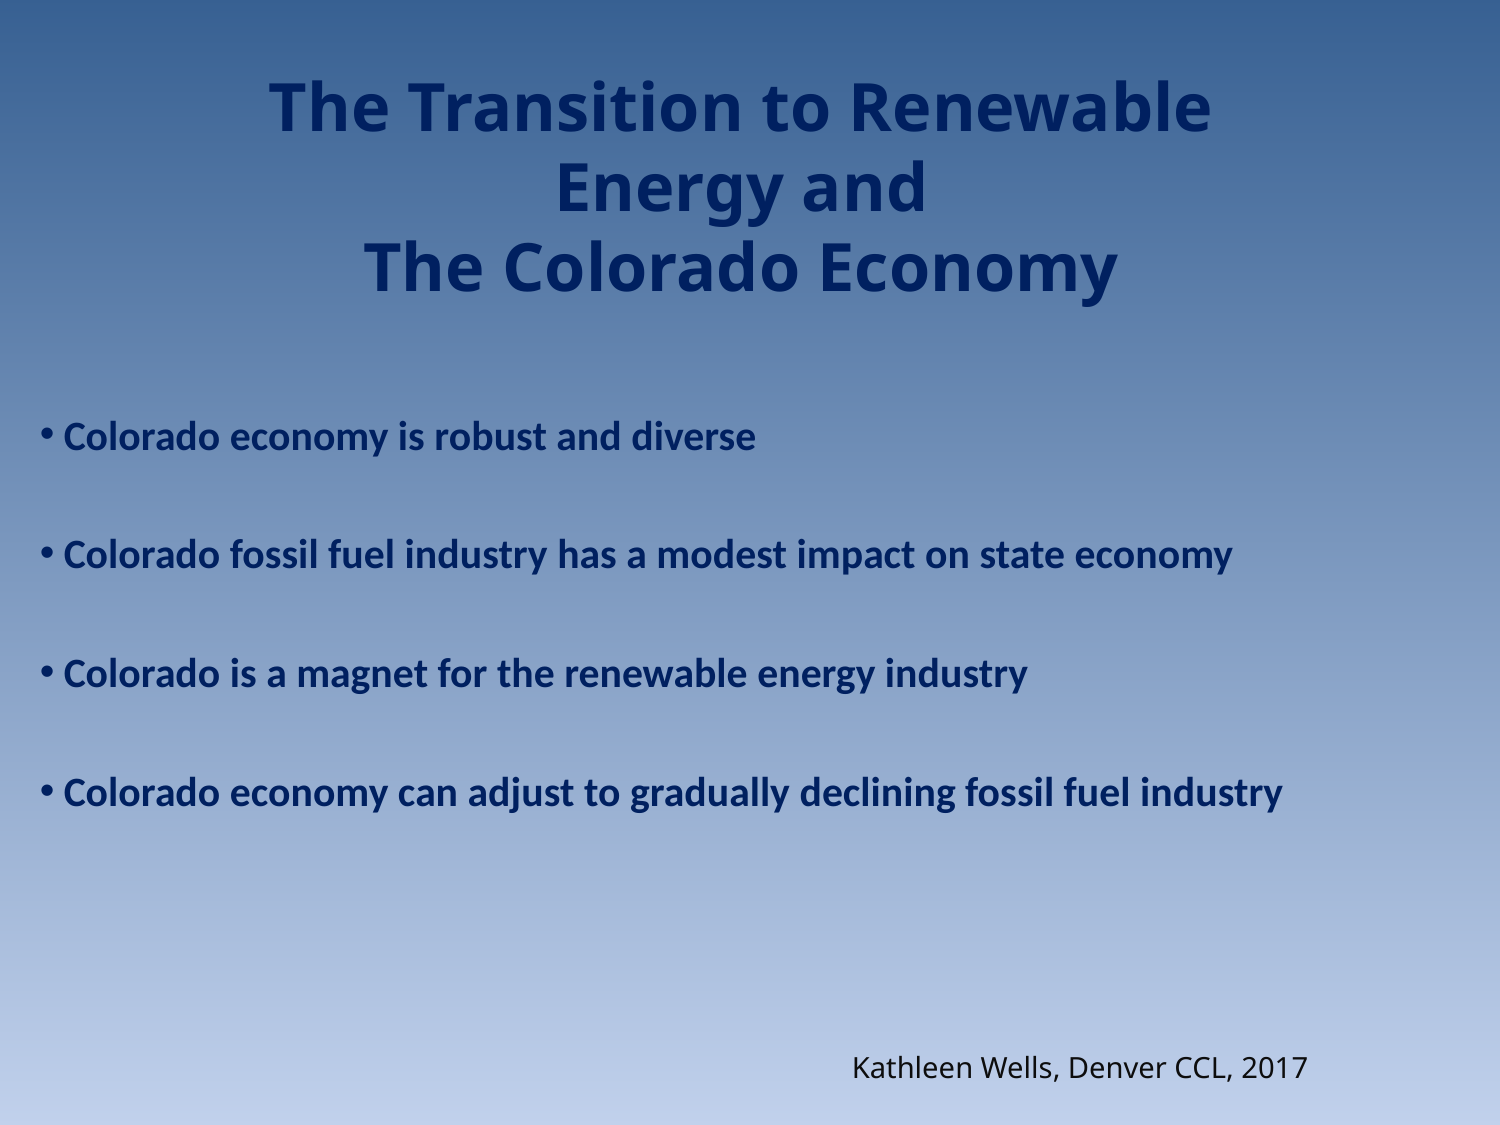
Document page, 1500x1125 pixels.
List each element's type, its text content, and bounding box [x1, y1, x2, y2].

title The Transition to Renewable Energy and The Colorado Economy [225, 47, 1258, 323]
text_box Kathleen Wells, Denver CCL, 2017 [837, 1042, 1324, 1093]
text_box Colorado economy is robust and diverse Colorado fossil fuel industry has a modest impact on state economy Colorado is a magnet for the renewable energy industry Colorado economy can adjust to gradually declining fossil fuel industry [24, 400, 1488, 823]
